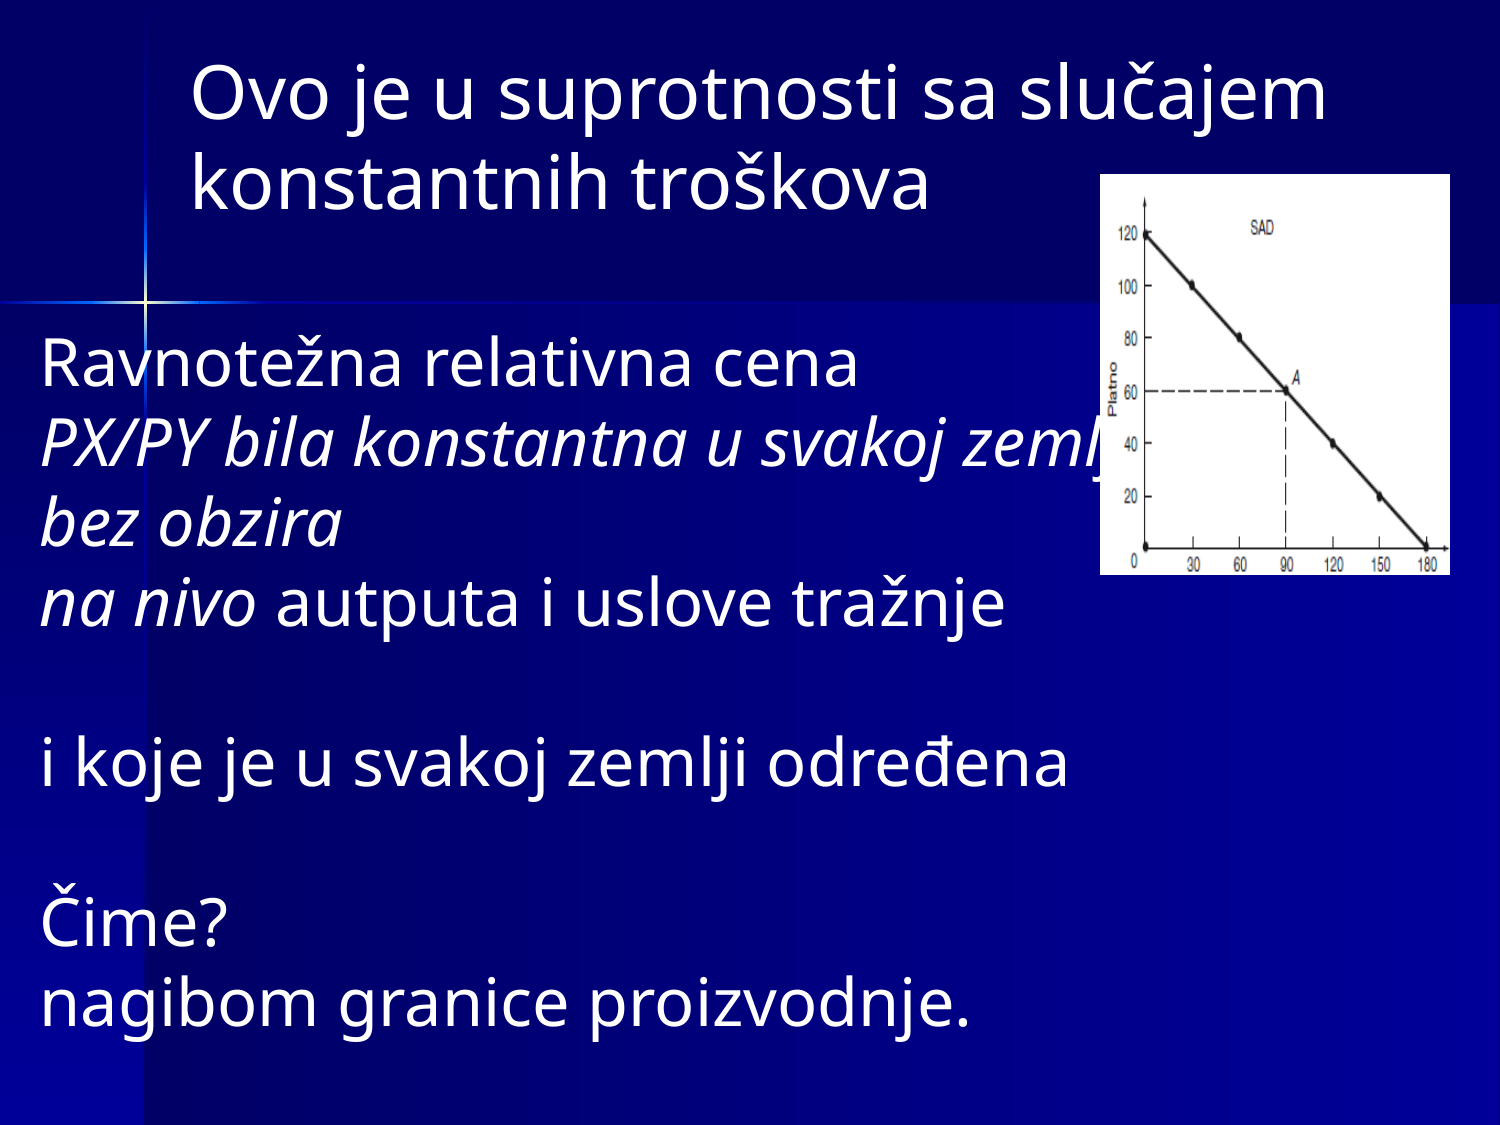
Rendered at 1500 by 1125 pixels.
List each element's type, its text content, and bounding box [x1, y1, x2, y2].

picture [1099, 174, 1451, 576]
text_box Ovo je u suprotnosti sa slučajem konstantnih troškova [174, 37, 1475, 233]
text_box Ravnotežna relativna cena PX/PY bila konstantna u svakoj zemlji bez obzira na nivo autputa i uslove tražnje i koje je u svakoj zemlji određena Čime? nagibom granice proizvodnje. [24, 312, 1213, 1047]
